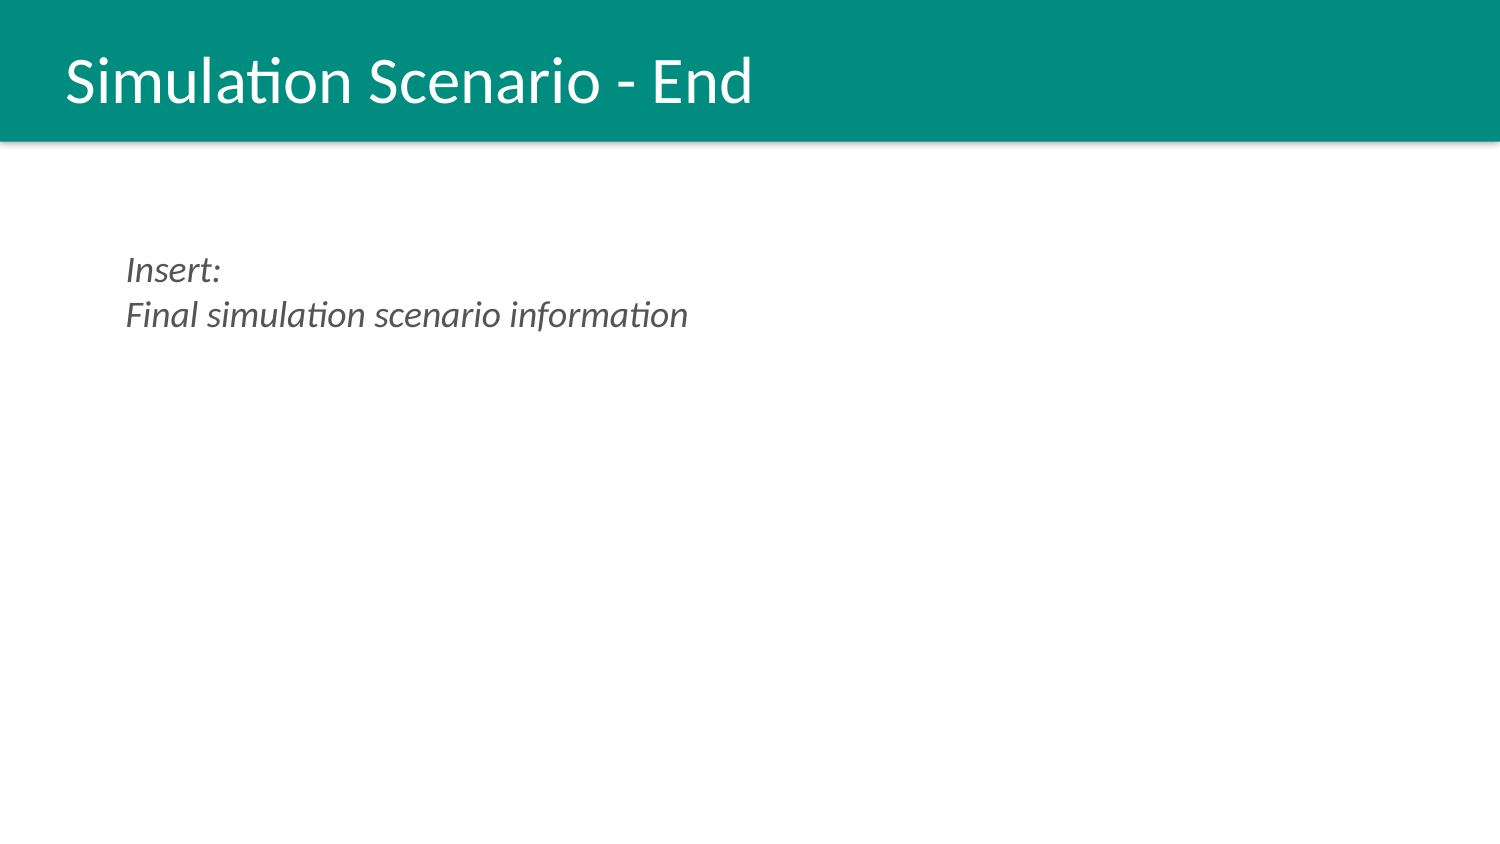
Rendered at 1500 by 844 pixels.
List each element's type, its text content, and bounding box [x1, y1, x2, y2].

text_box Insert: Final simulation scenario information [110, 237, 1191, 343]
title Simulation Scenario - End [65, 46, 1428, 109]
